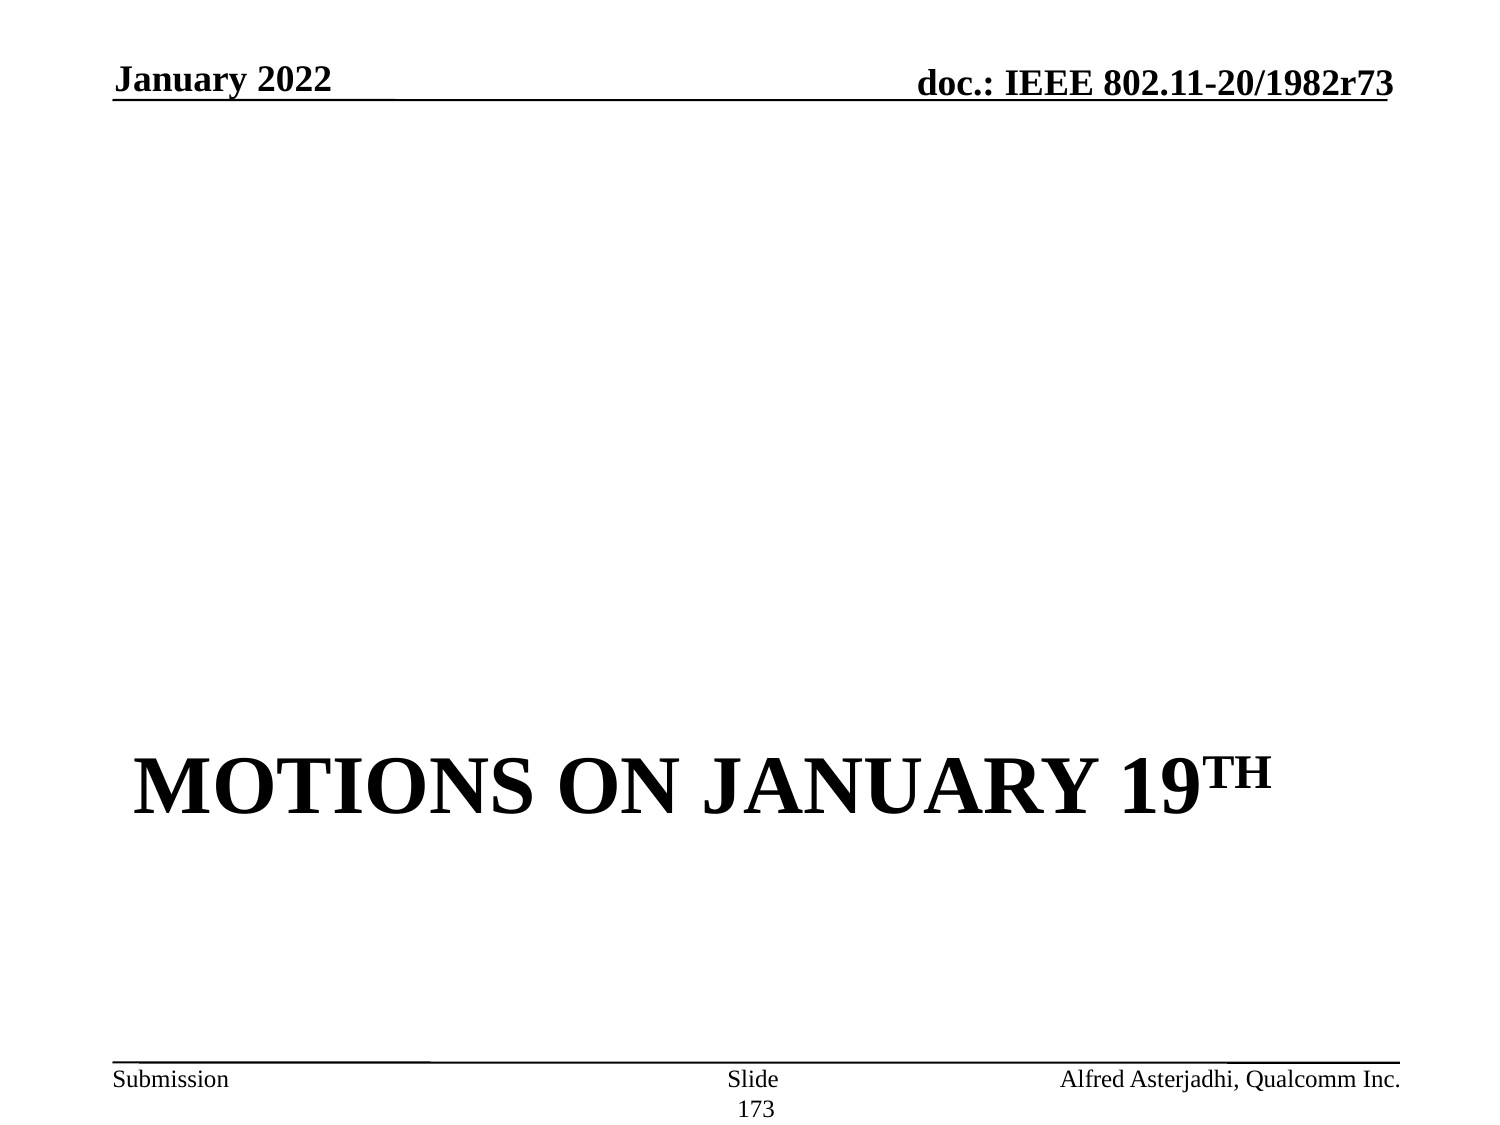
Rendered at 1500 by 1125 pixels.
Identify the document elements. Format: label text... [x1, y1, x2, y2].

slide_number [114, 54, 423, 100]
footer Alfred Asterjadhi, Qualcomm Inc. [878, 1061, 1402, 1093]
title Motions on January 19th [118, 722, 1394, 947]
slide_number Slide 173 [712, 1061, 800, 1123]
